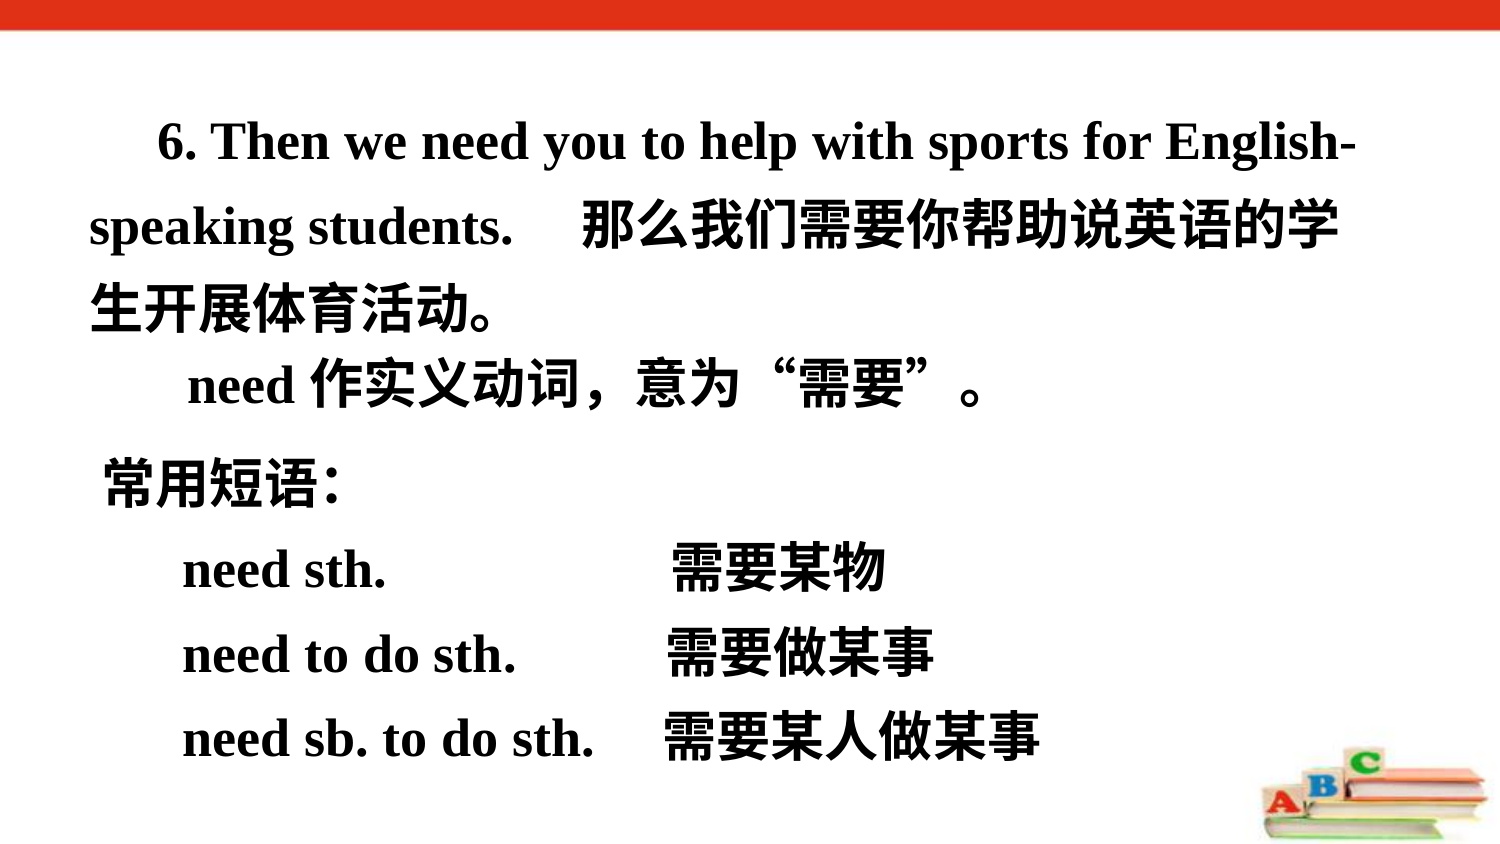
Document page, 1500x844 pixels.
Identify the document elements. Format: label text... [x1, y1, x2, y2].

text_box 常用短语： need sth. 需要某物 need to do sth. 需要做某事 need sb. to do sth. 需要某人做某事 [86, 422, 1070, 775]
text_box 6. Then we need you to help with sports for English- speaking students. 那么我们需要你帮助说英语的学生开展体育活动。 [74, 78, 1401, 347]
text_box need作实义动词，意为“需要”。 [172, 341, 1030, 422]
picture [0, 0, 1500, 844]
